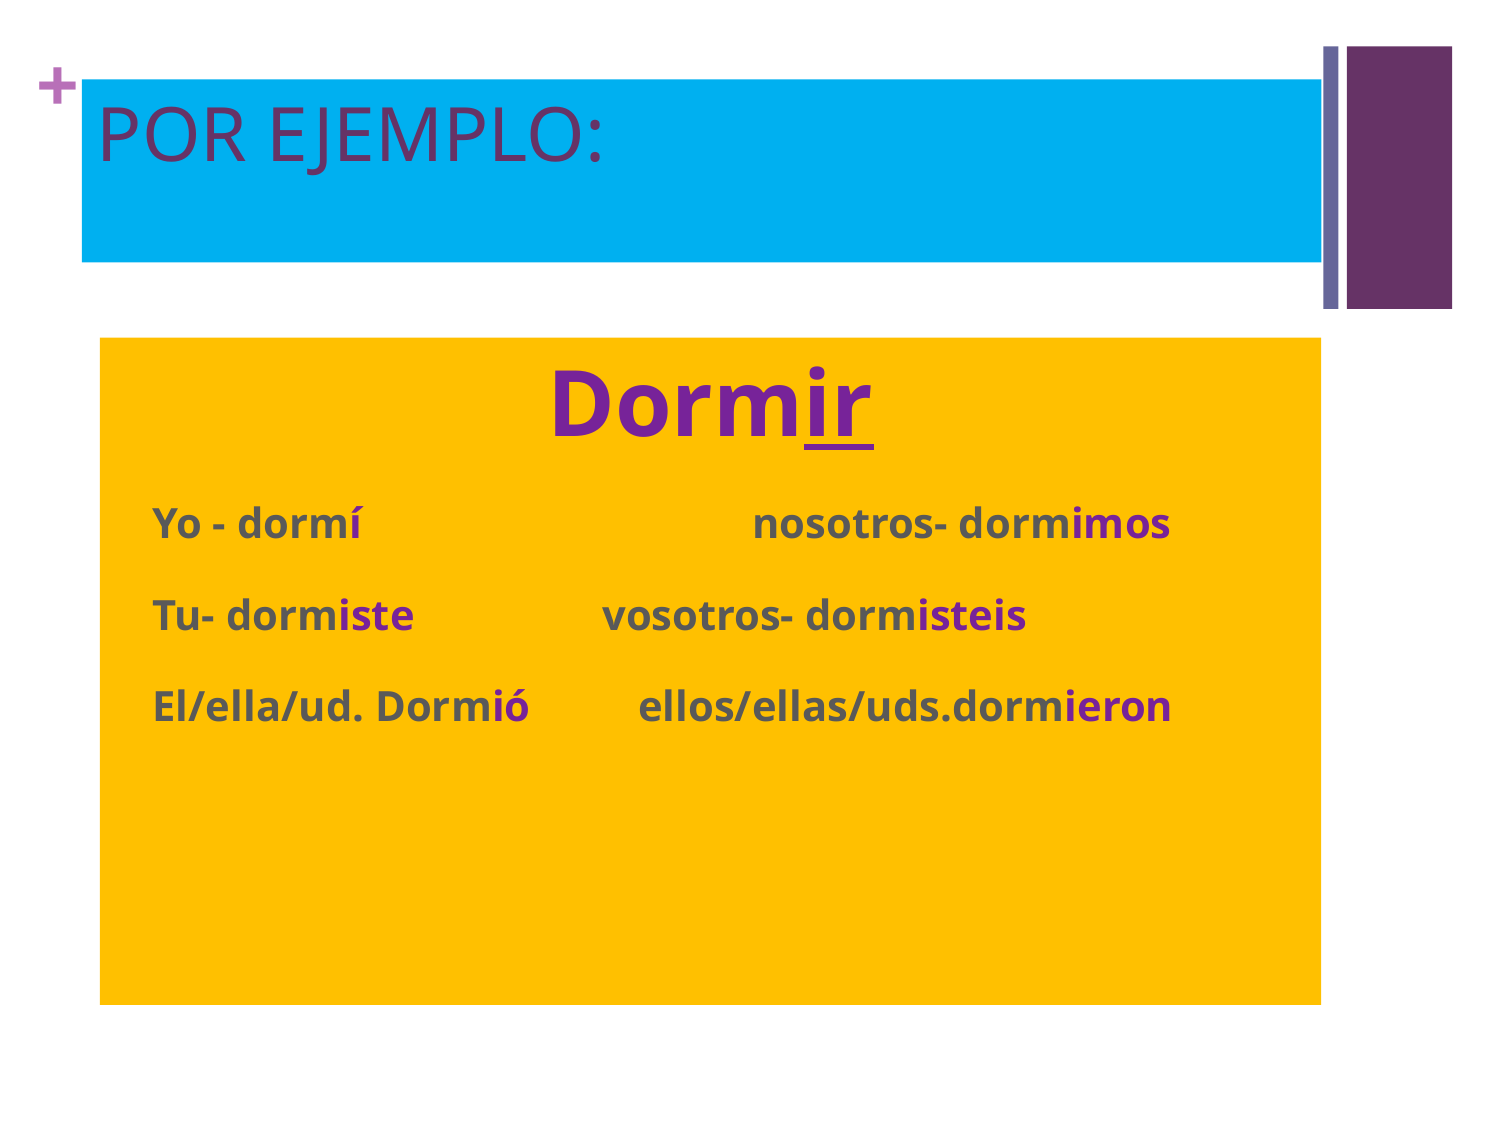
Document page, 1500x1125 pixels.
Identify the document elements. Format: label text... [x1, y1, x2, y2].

title POR EJEMPLO: [81, 79, 1322, 263]
list Dormir Yo - dormí nosotros- dormimos Tu- dormiste vosotros- dormisteis El/ella/ud. Dormió ellos/ellas/uds.dormieron [99, 337, 1322, 1005]
